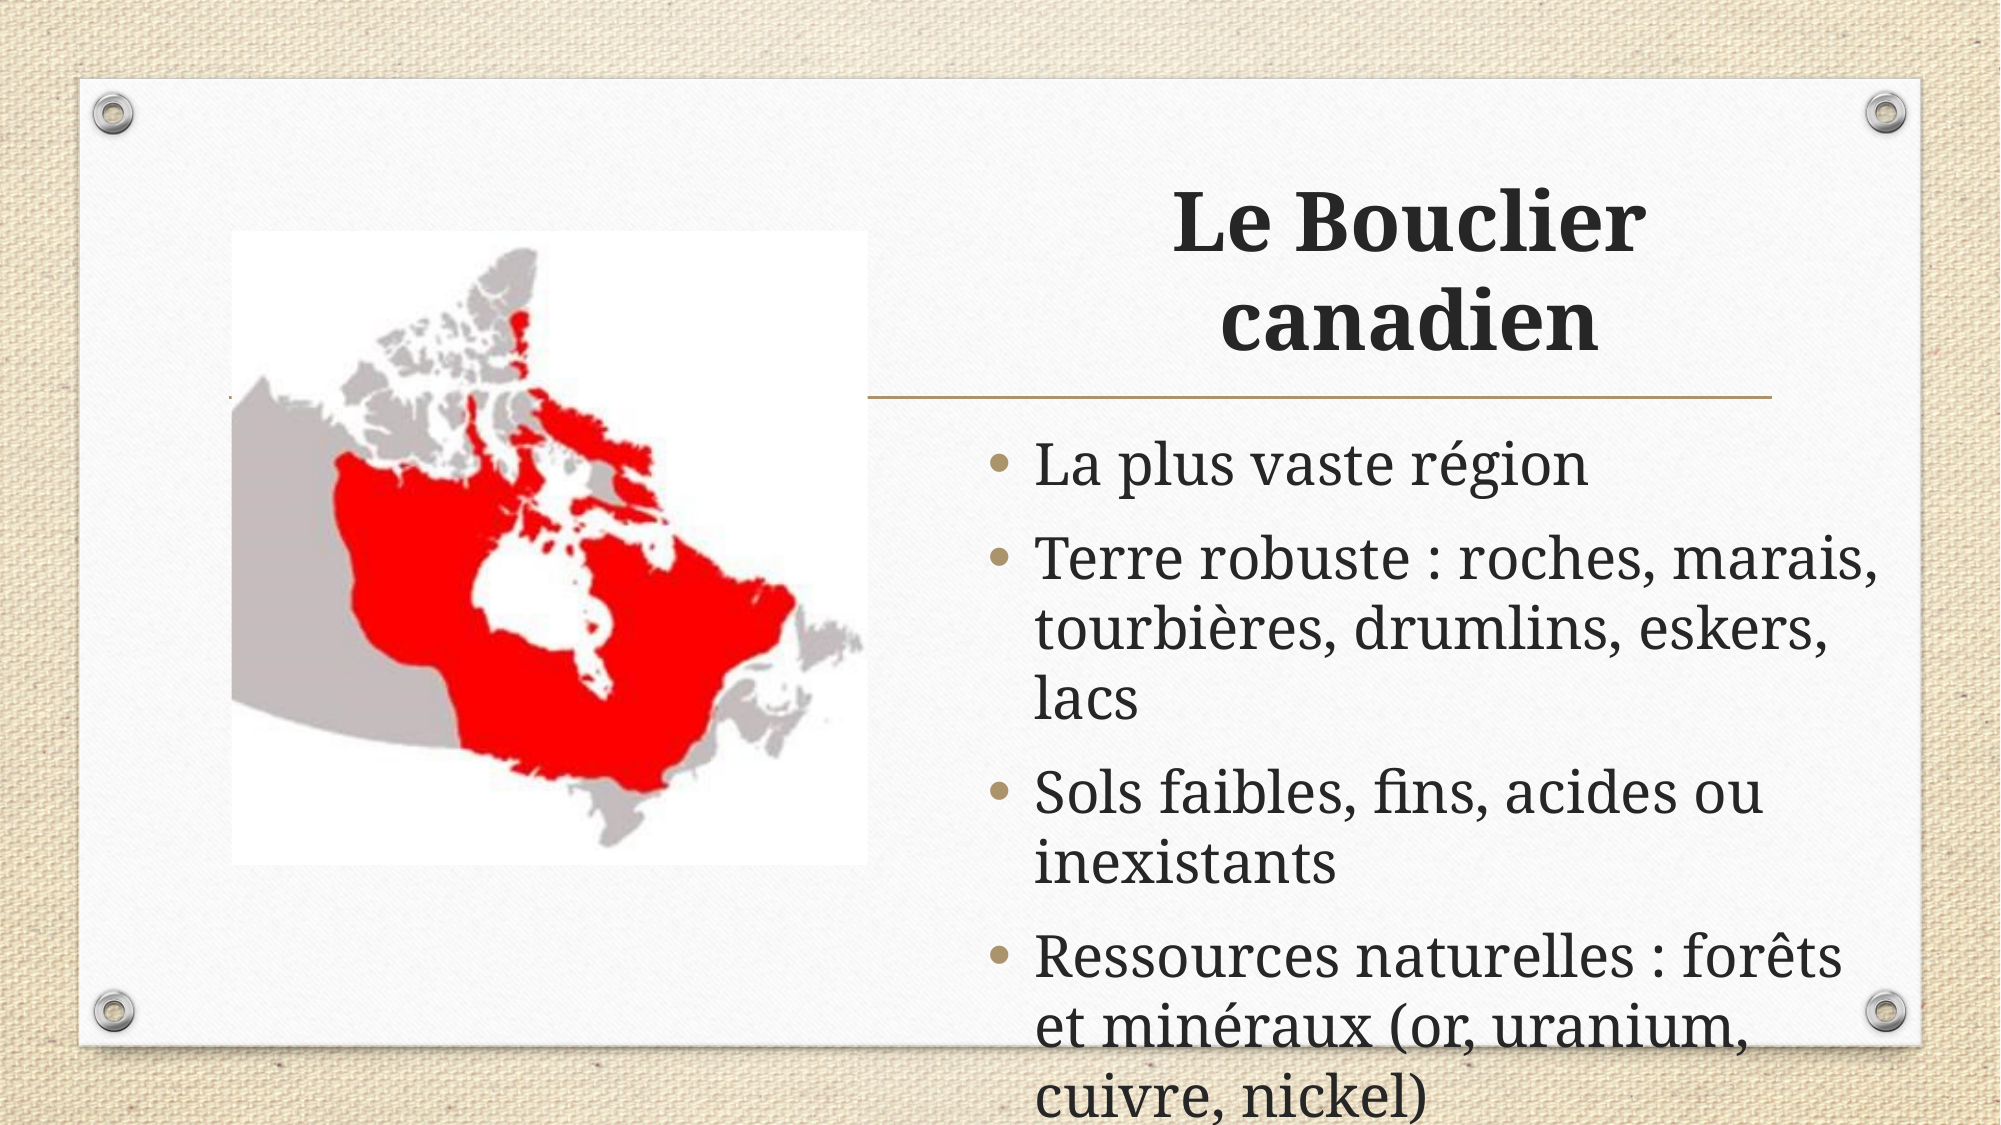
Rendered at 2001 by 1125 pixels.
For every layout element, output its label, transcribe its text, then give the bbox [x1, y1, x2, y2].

picture [0, 0, 2001, 1125]
title Le Bouclier canadien [999, 161, 1821, 375]
list La plus vaste région Terre robuste : roches, marais, tourbières, drumlins, eskers, lacs Sols faibles, fins, acides ou inexistants Ressources naturelles : forêts et minéraux (or, uranium, cuivre, nickel) [972, 419, 1899, 1019]
